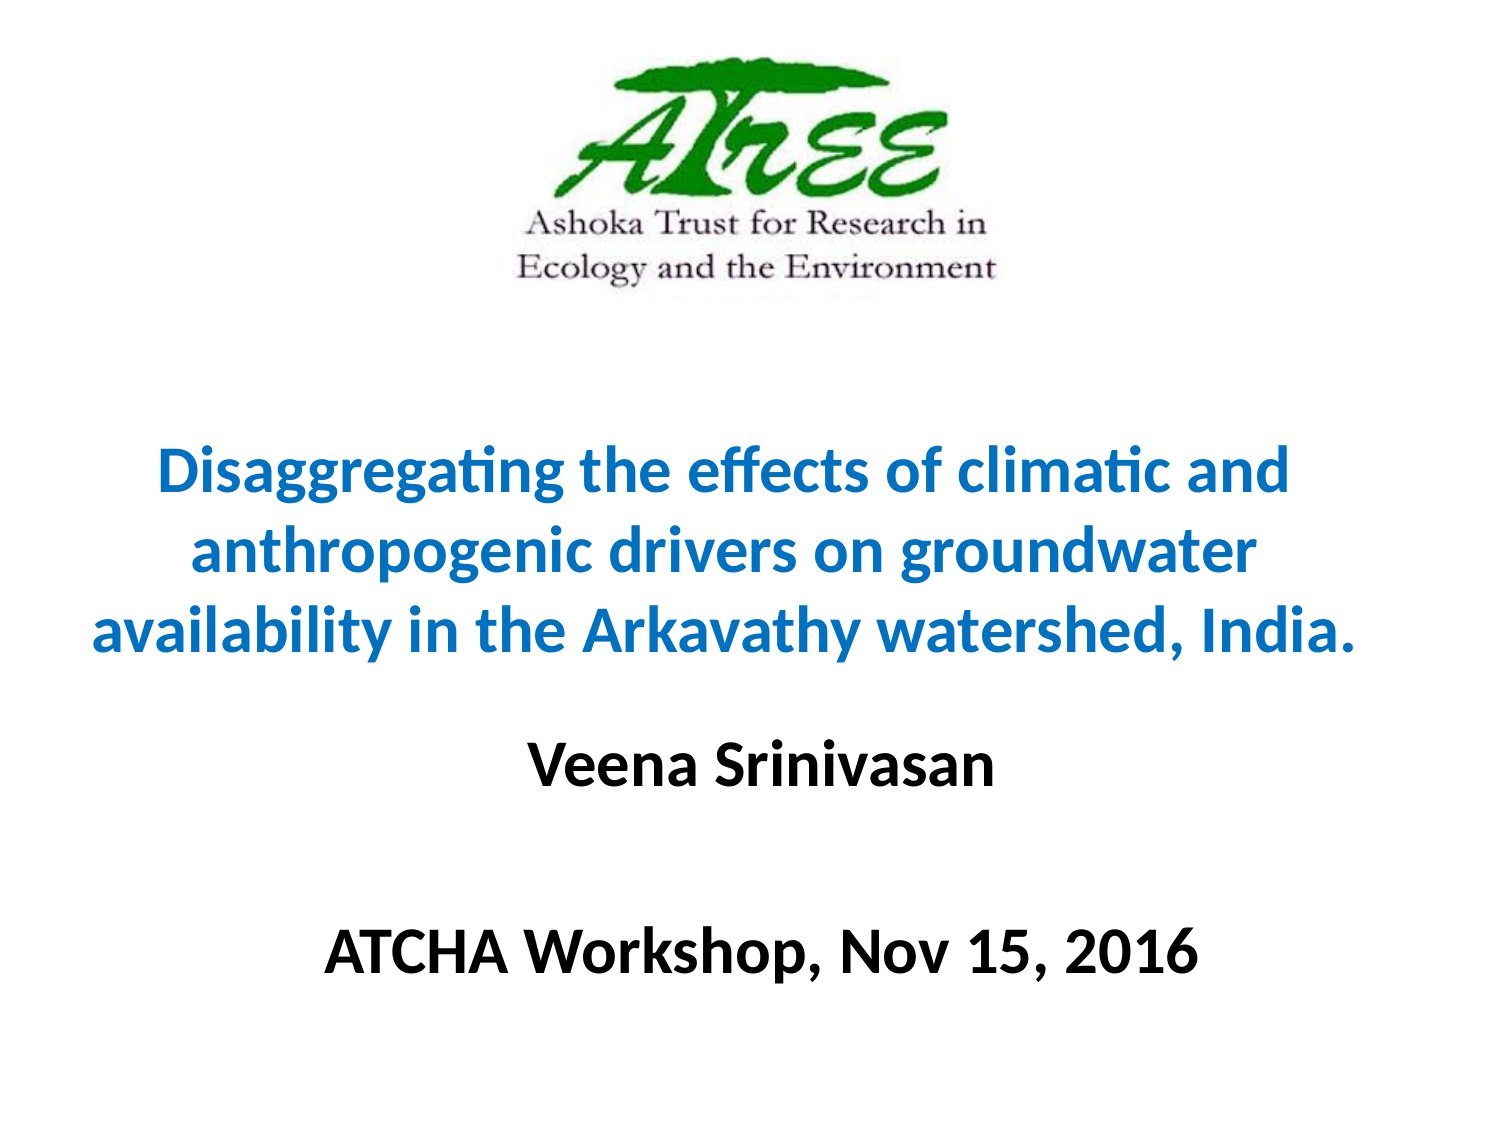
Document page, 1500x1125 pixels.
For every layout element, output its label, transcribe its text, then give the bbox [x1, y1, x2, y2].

subtitle Veena Srinivasan ATCHA Workshop, Nov 15, 2016 [99, 712, 1425, 1000]
picture [499, 55, 1005, 301]
title Disaggregating the effects of climatic and anthropogenic drivers on groundwater availability in the Arkavathy watershed, India. [50, 425, 1400, 667]
